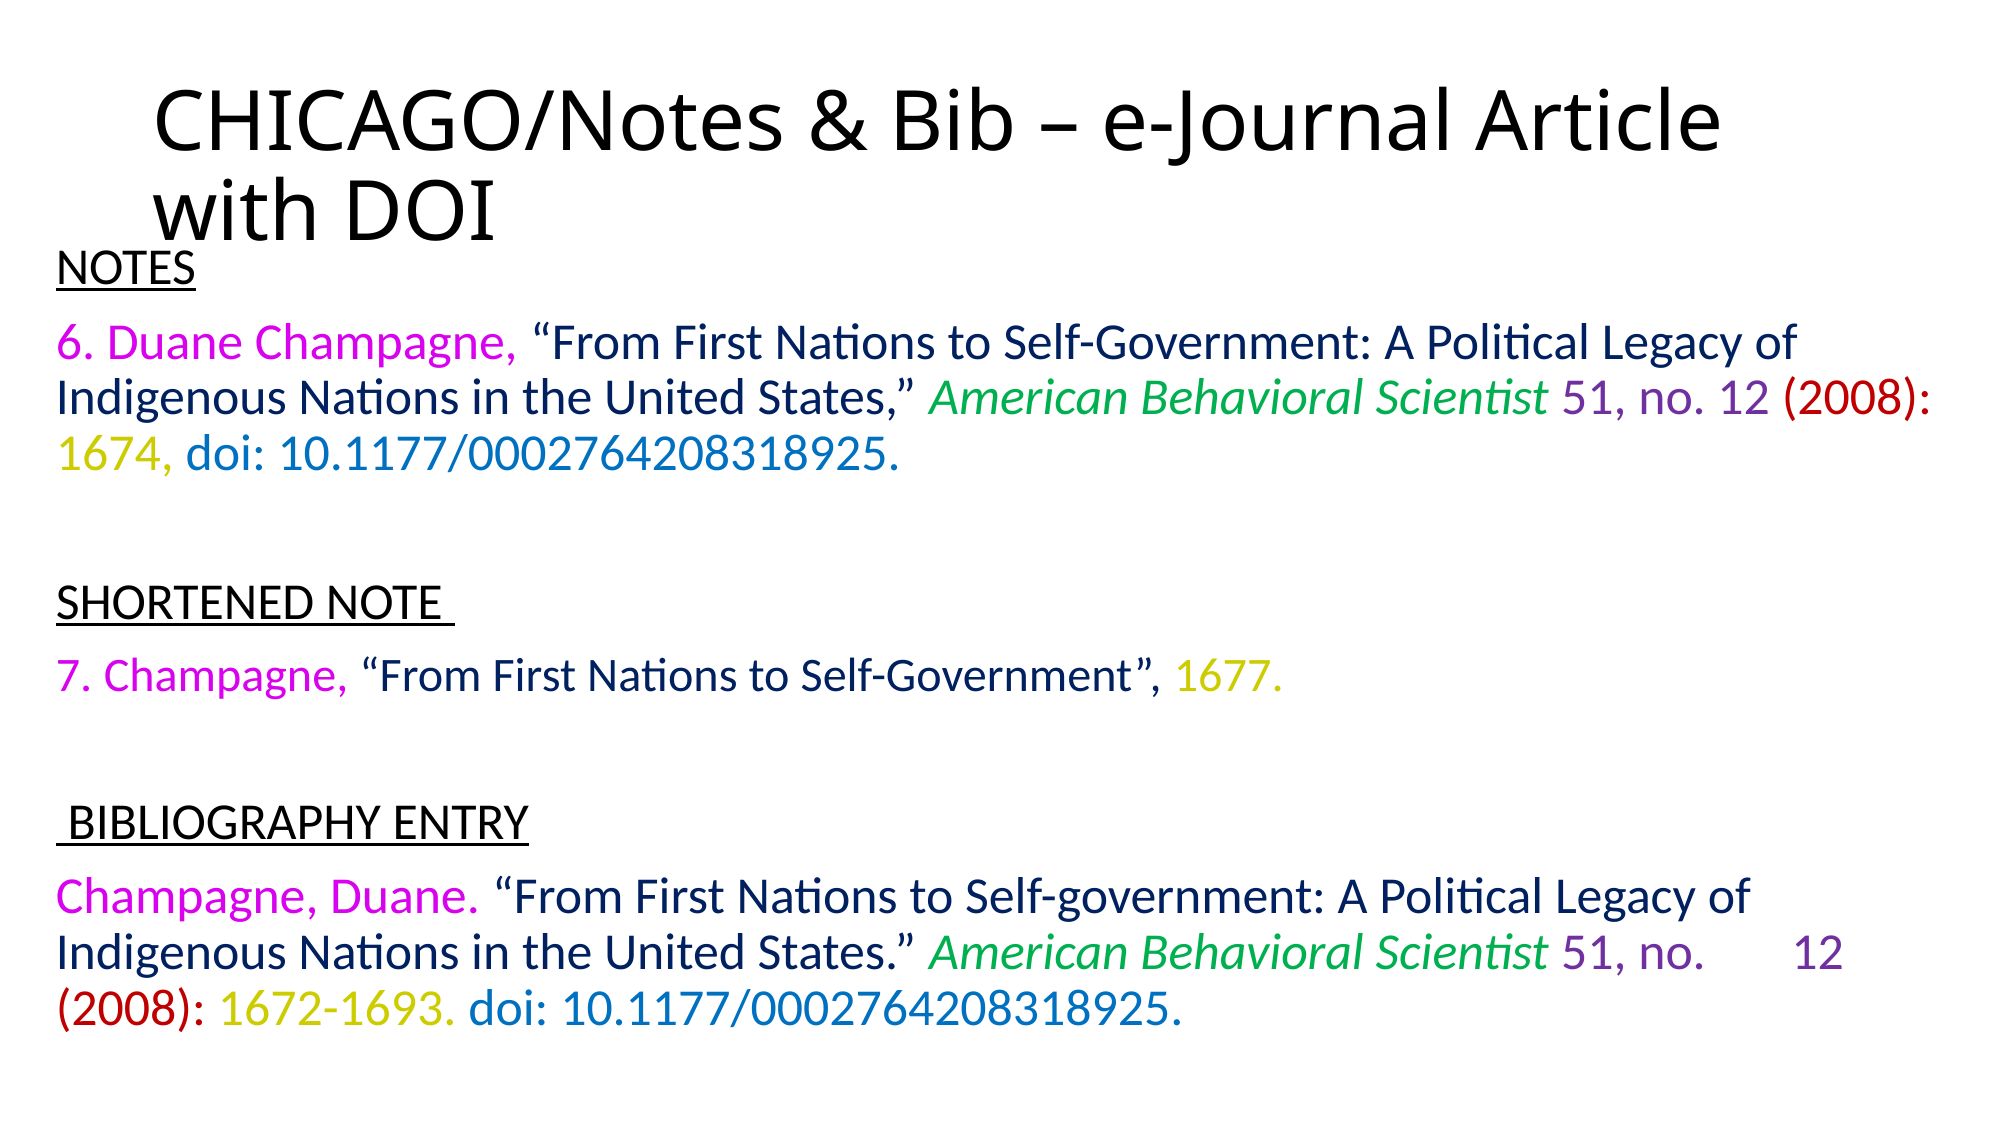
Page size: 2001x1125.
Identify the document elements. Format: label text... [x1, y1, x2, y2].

title CHICAGO/Notes & Bib – e-Journal Article with DOI [137, 59, 1863, 232]
list NOTES 6. Duane Champagne, “From First Nations to Self-Government: A Political Legacy of Indigenous Nations in the United States,” American Behavioral Scientist 51, no. 12 (2008): 1674, doi: 10.1177/0002764208318925. SHORTENED NOTE 7. Champagne, “From First Nations to Self-Government”, 1677. BIBLIOGRAPHY ENTRY Champagne, Duane. “From First Nations to Self-government: A Political Legacy of Indigenous Nations in the United States.” American Behavioral Scientist 51, no. 12 (2008): 1672-1693. doi: 10.1177/0002764208318925. [40, 232, 1973, 1053]
